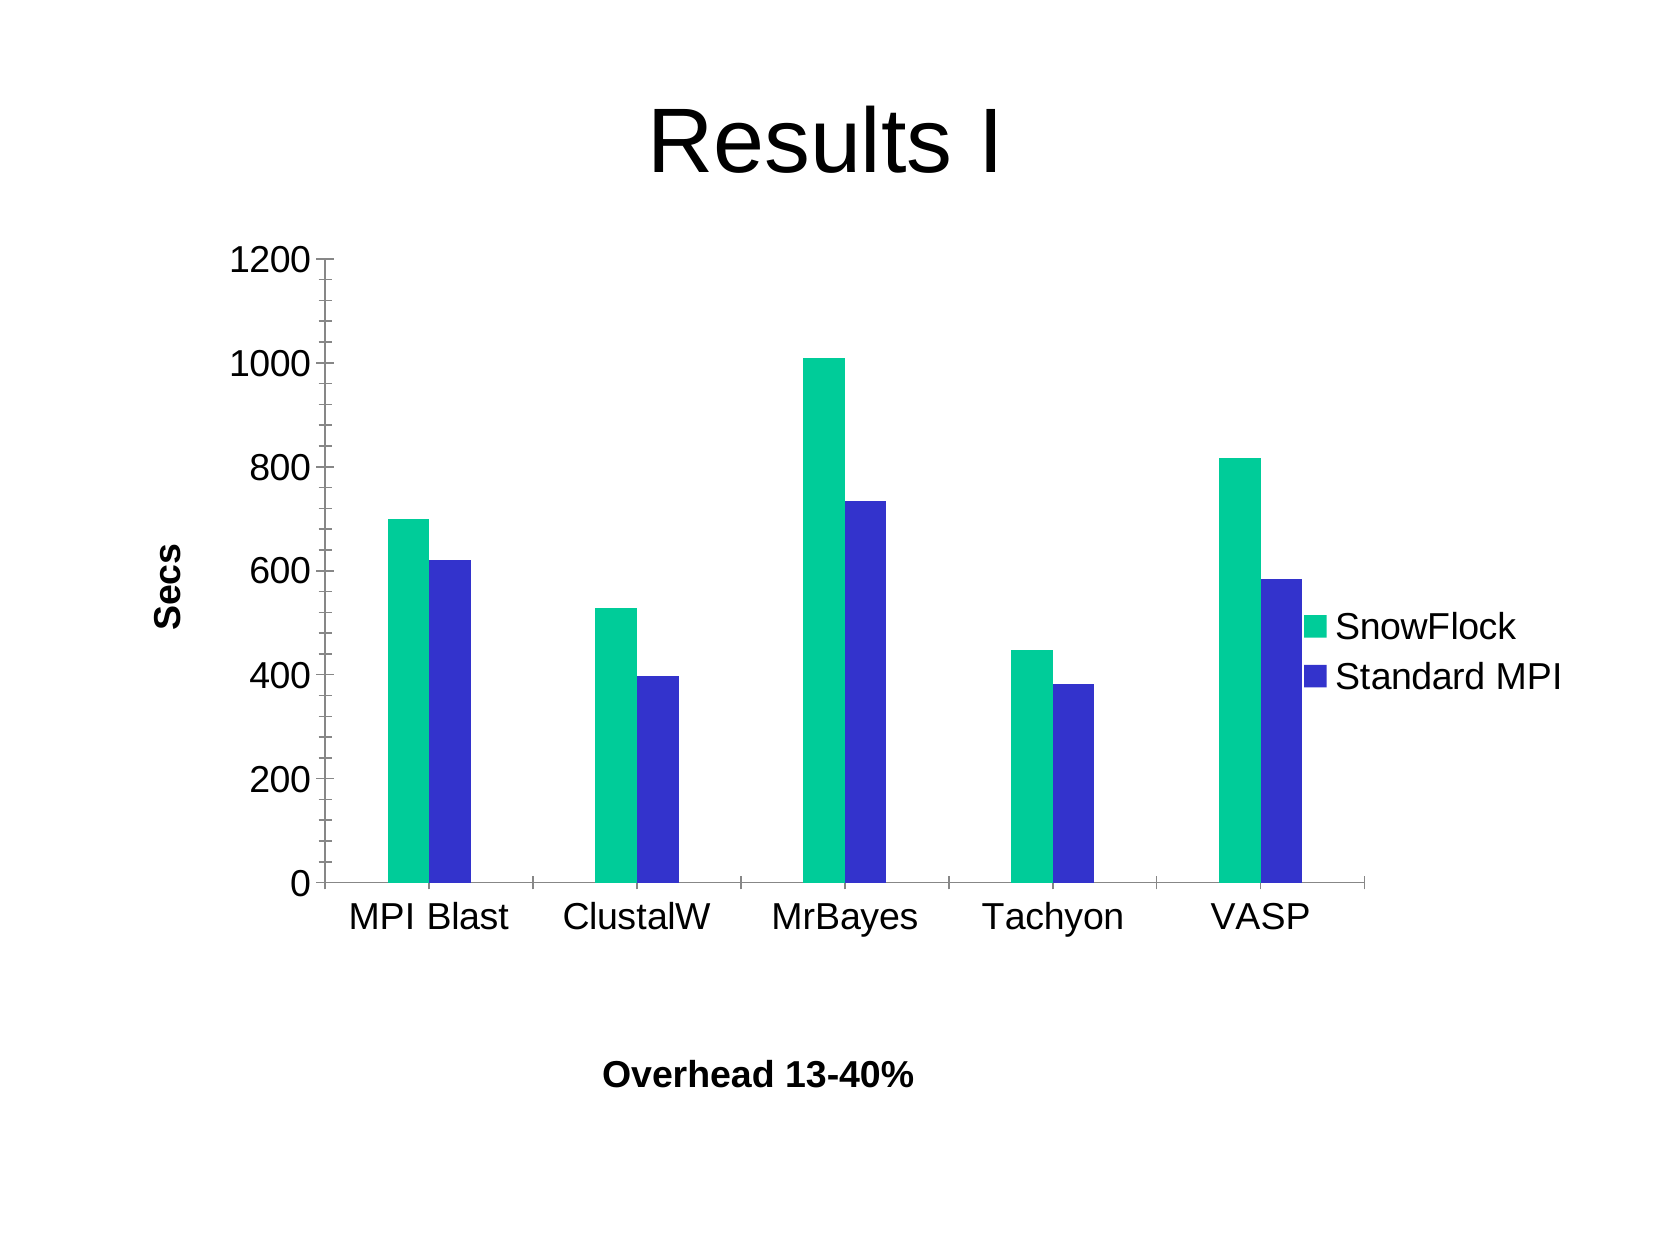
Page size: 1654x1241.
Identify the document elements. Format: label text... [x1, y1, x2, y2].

chart [101, 207, 1589, 1096]
title Results I [82, 49, 1569, 255]
